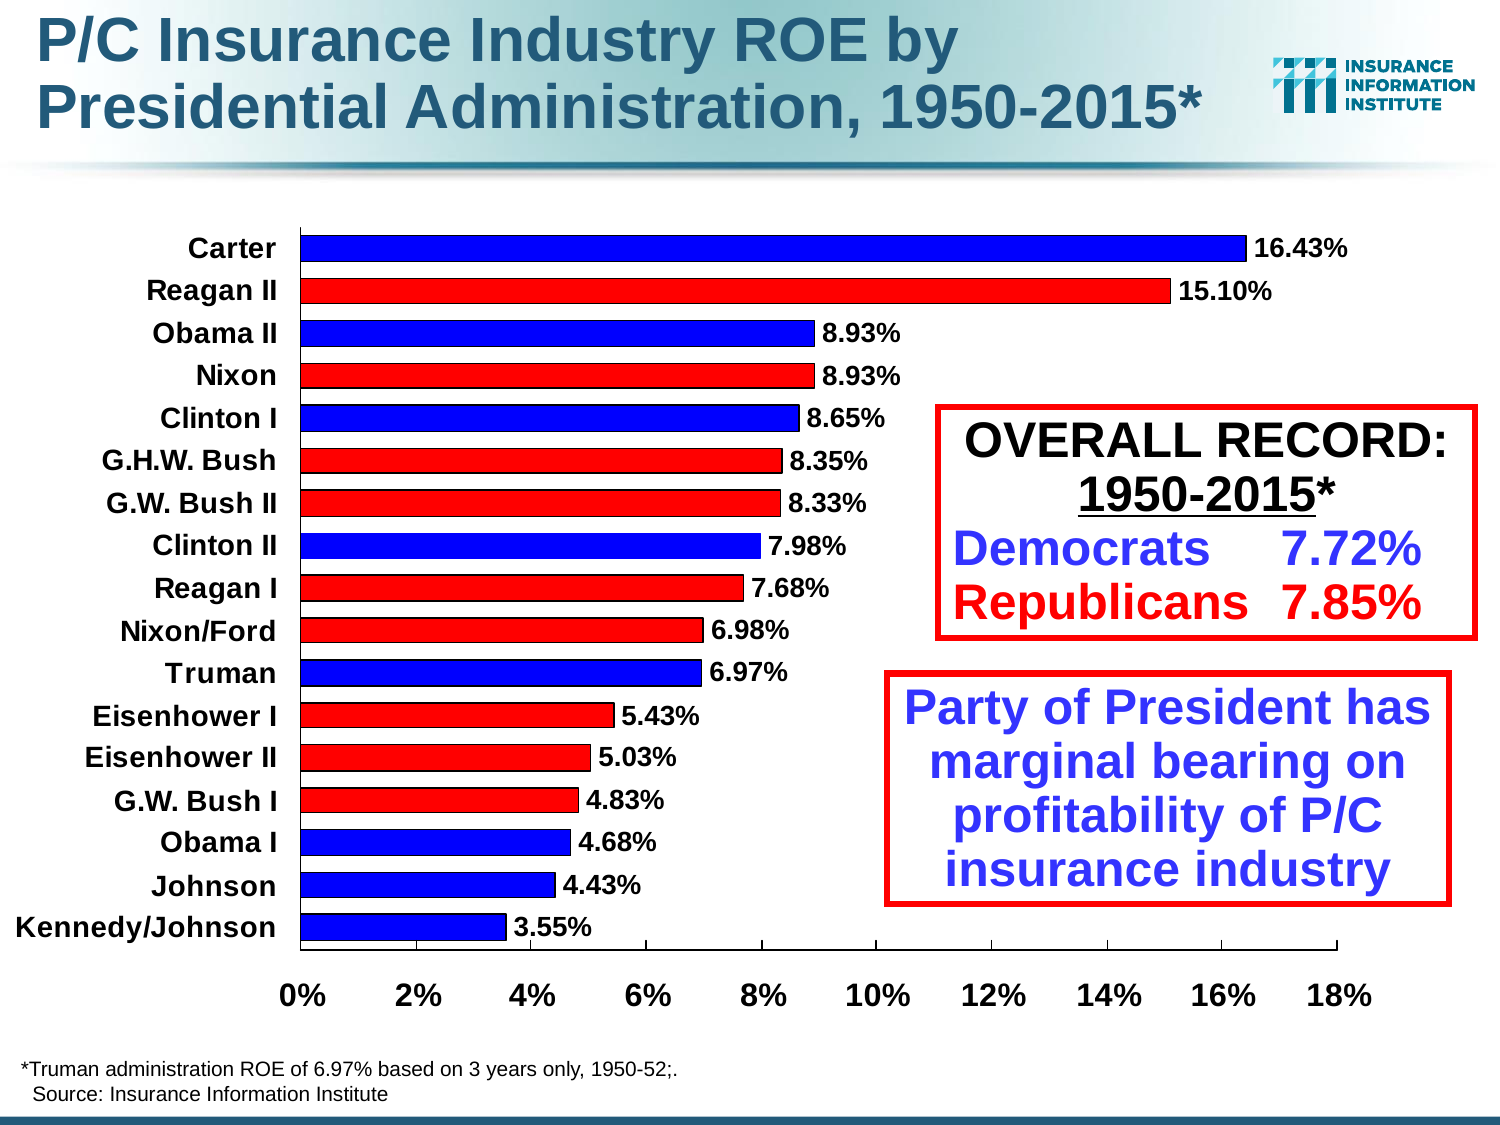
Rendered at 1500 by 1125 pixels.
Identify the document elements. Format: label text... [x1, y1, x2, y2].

text_box Party of President has marginal bearing on profitability of P/C insurance industry [1405, 673, 1450, 905]
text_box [2, 201, 1403, 1057]
text_box P/C Insurance Industry ROE by Presidential Administration, 1950-2015* [21, 0, 1262, 142]
text_box *Truman administration ROE of 6.97% based on 3 years only, 1950-52;. Source: Insurance Information Institute [5, 1065, 1389, 1113]
text_box OVERALL RECORD: 1950-2015* Democrats 7.72% Republicans 7.85% [1405, 407, 1475, 638]
picture [0, 0, 1500, 189]
